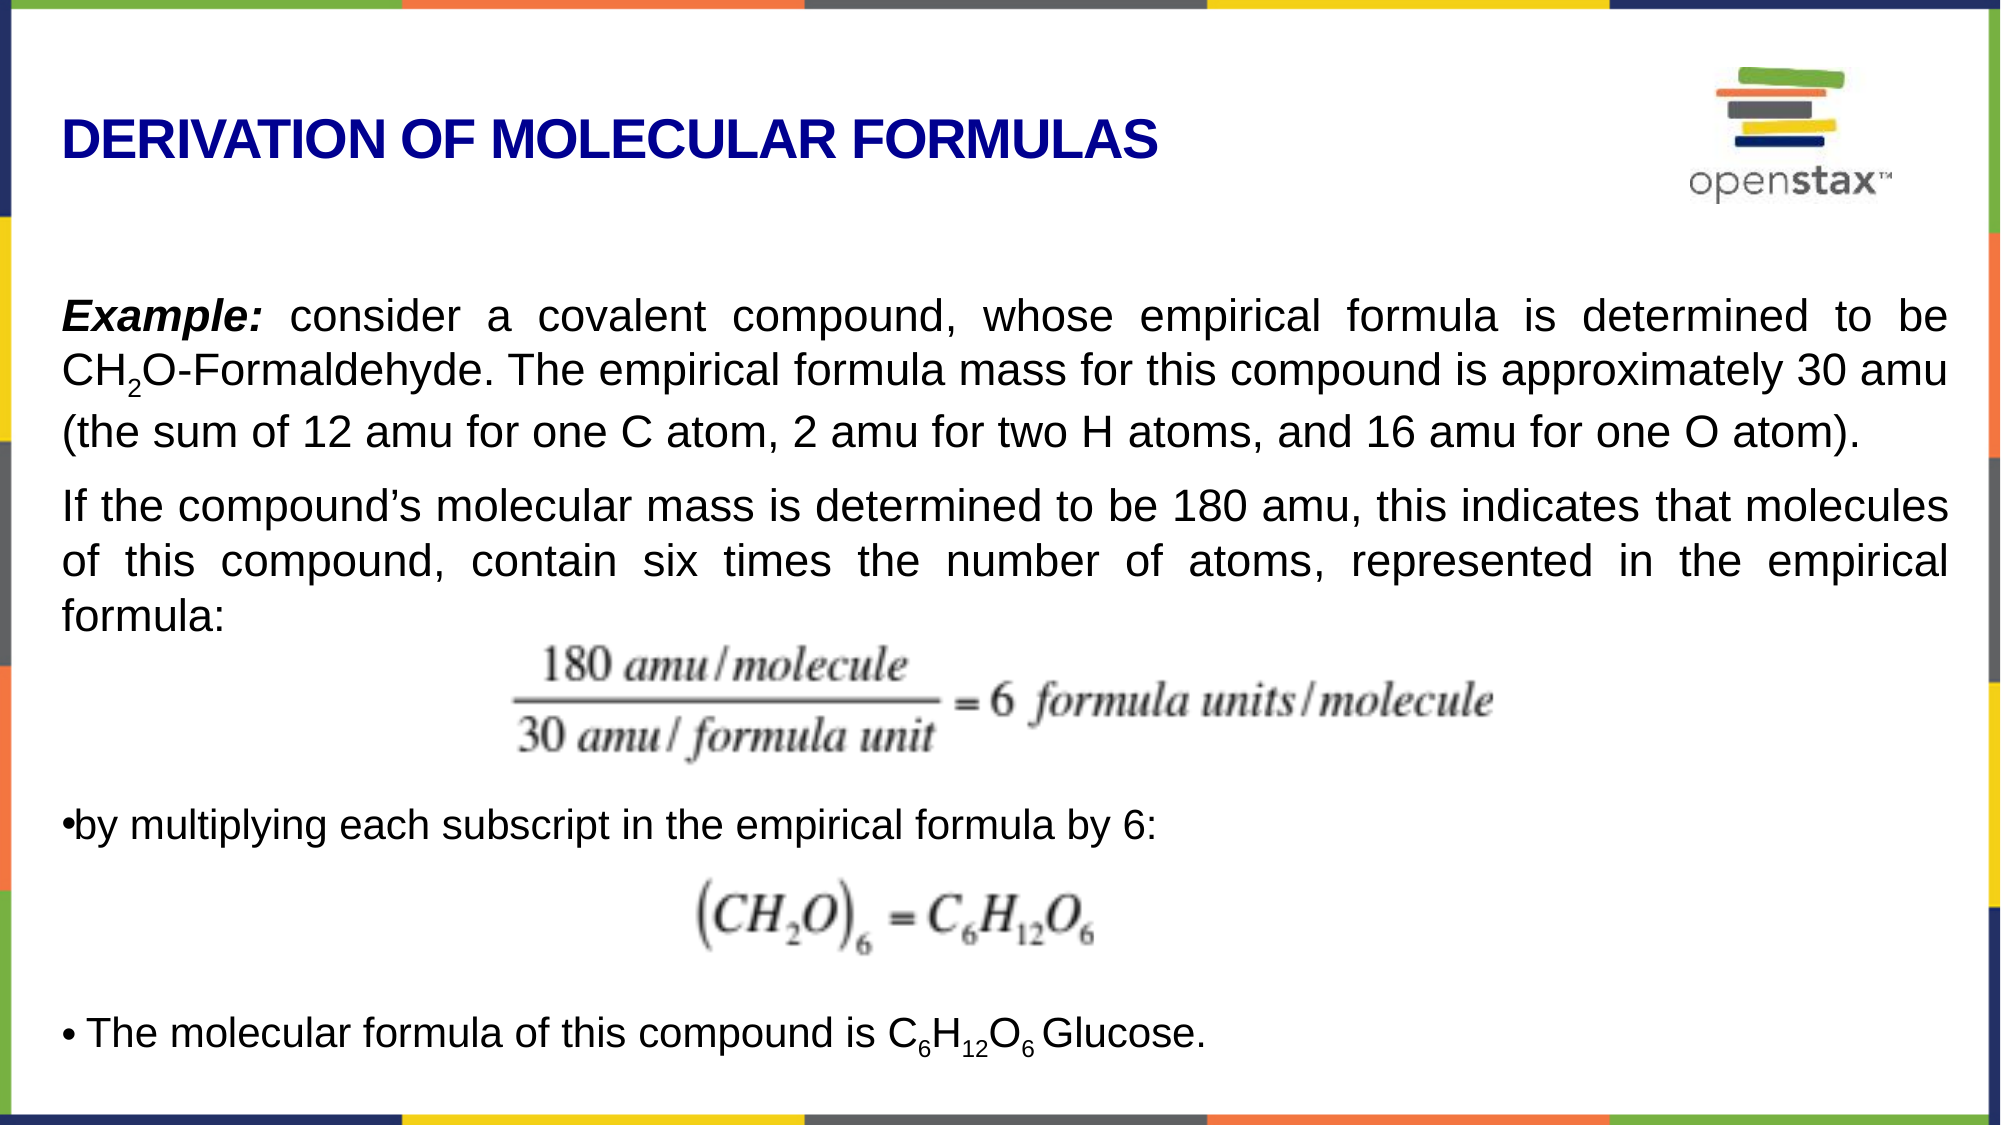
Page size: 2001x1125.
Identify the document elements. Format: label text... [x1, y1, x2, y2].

list Example: consider a covalent compound, whose empirical formula is determined to be CH2O-Formaldehyde. The empirical formula mass for this compound is approximately 30 amu (the sum of 12 amu for one C atom, 2 amu for two H atoms, and 16 amu for one O atom). If the compound’s molecular mass is determined to be 180 amu, this indicates that molecules of this compound, contain six times the number of atoms, represented in the empirical formula: by multiplying each subscript in the empirical formula by 6: The molecular formula of this compound is C6H12O6 Glucose. [46, 203, 1965, 1125]
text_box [505, 640, 1494, 767]
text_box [690, 871, 1095, 957]
picture [0, 0, 2001, 1125]
title Derivation of molecular formulas [46, 93, 1322, 178]
